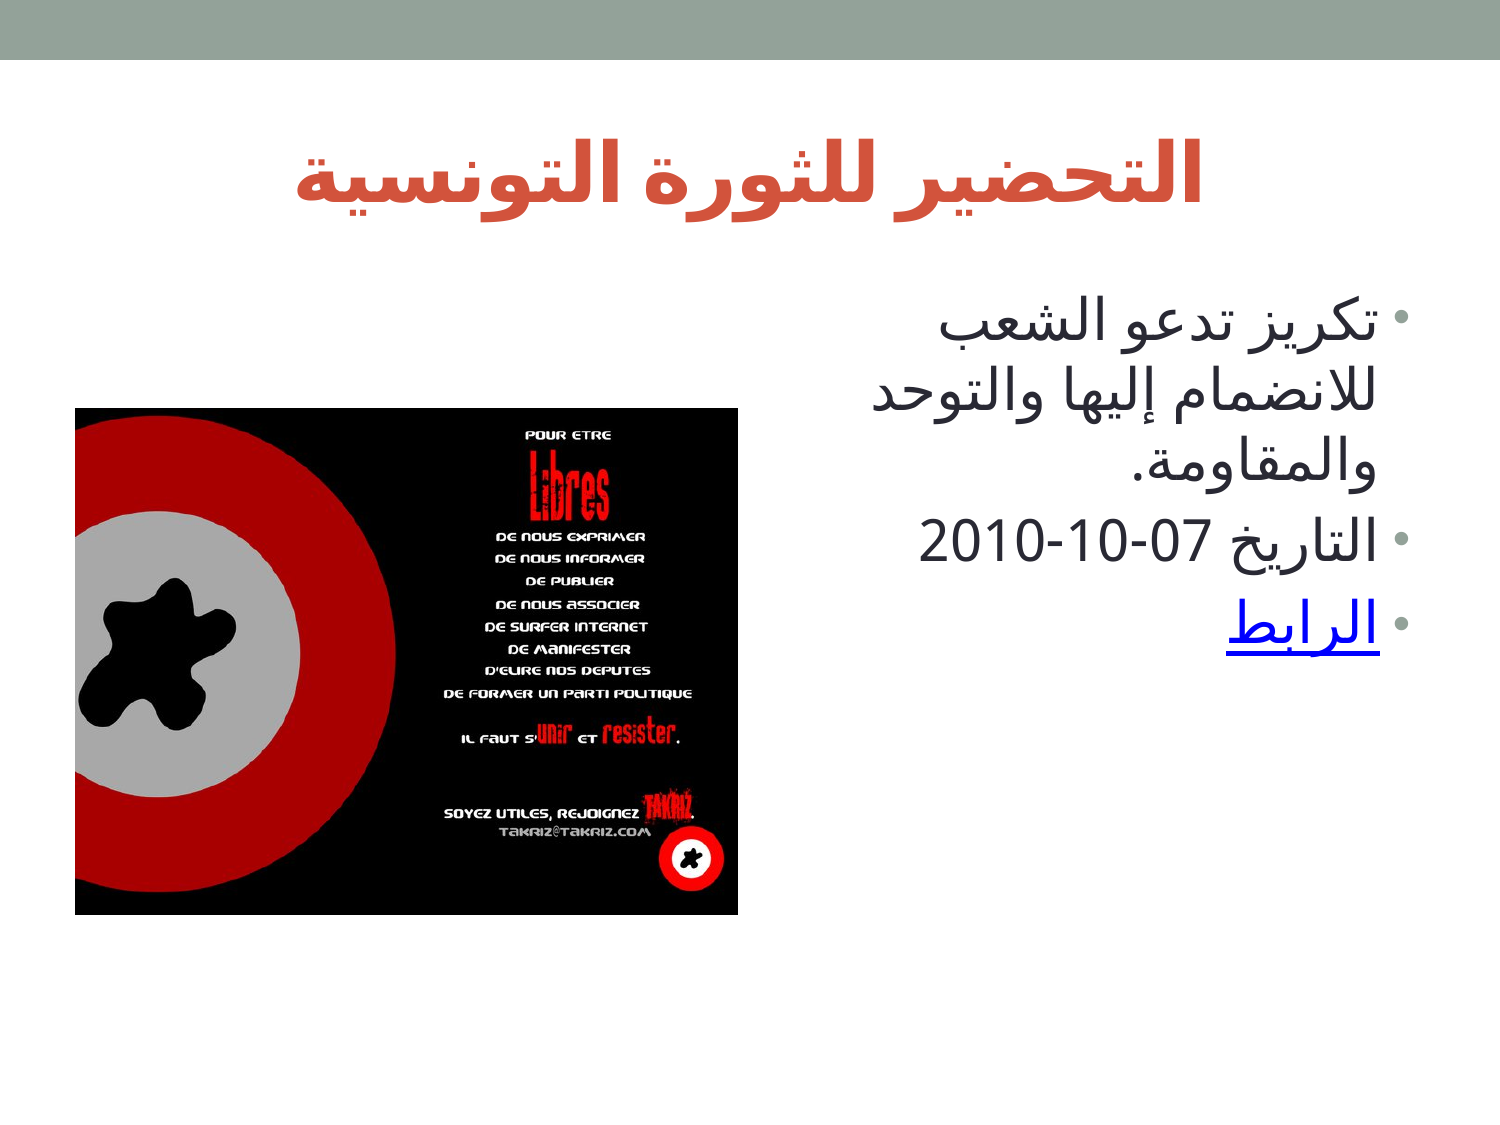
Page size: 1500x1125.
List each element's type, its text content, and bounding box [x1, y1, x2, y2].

title التحضير للثورة التونسية [75, 87, 1425, 250]
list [74, 408, 738, 915]
list تكريز تدعو الشعب للانضمام إليها والتوحد والمقاومة. التاريخ 07-10-2010 الرابط [762, 274, 1425, 1049]
